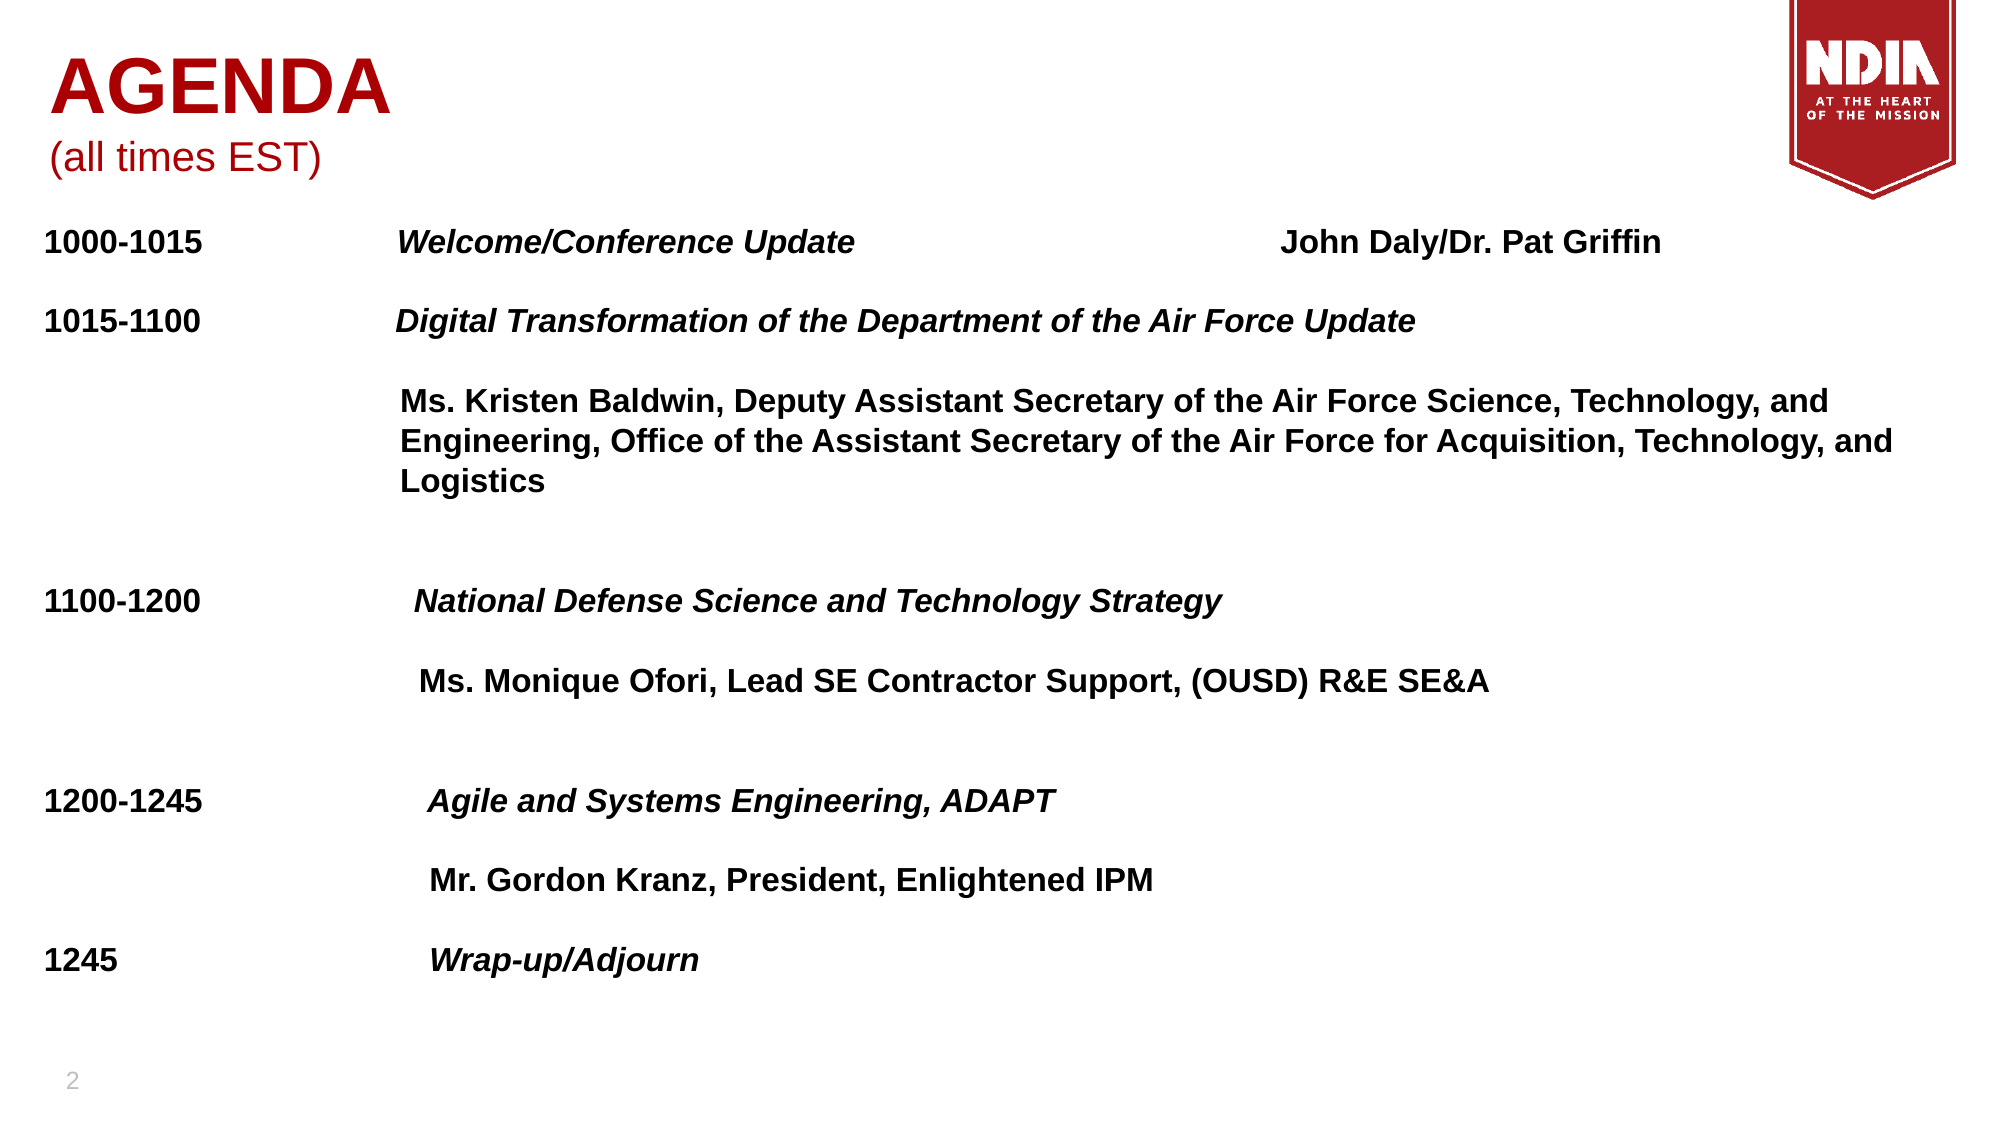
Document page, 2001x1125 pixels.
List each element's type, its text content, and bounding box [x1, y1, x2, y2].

text_box 1000-1015 Welcome/Conference Update John Daly/Dr. Pat Griffin 1015-1100 Digital Transformation of the Department of the Air Force Update Ms. Kristen Baldwin, Deputy Assistant Secretary of the Air Force Science, Technology, and Engineering, Office of the Assistant Secretary of the Air Force for Acquisition, Technology, and Logistics 1100-1200 National Defense Science and Technology Strategy Ms. Monique Ofori, Lead SE Contractor Support, (OUSD) R&E SE&A 1200-1245 Agile and Systems Engineering, ADAPT Mr. Gordon Kranz, President, Enlightened IPM 1245 Wrap-up/Adjourn [29, 212, 2000, 1125]
picture [1789, 0, 1956, 200]
text_box AGENDA (all times EST) [34, 23, 1685, 191]
